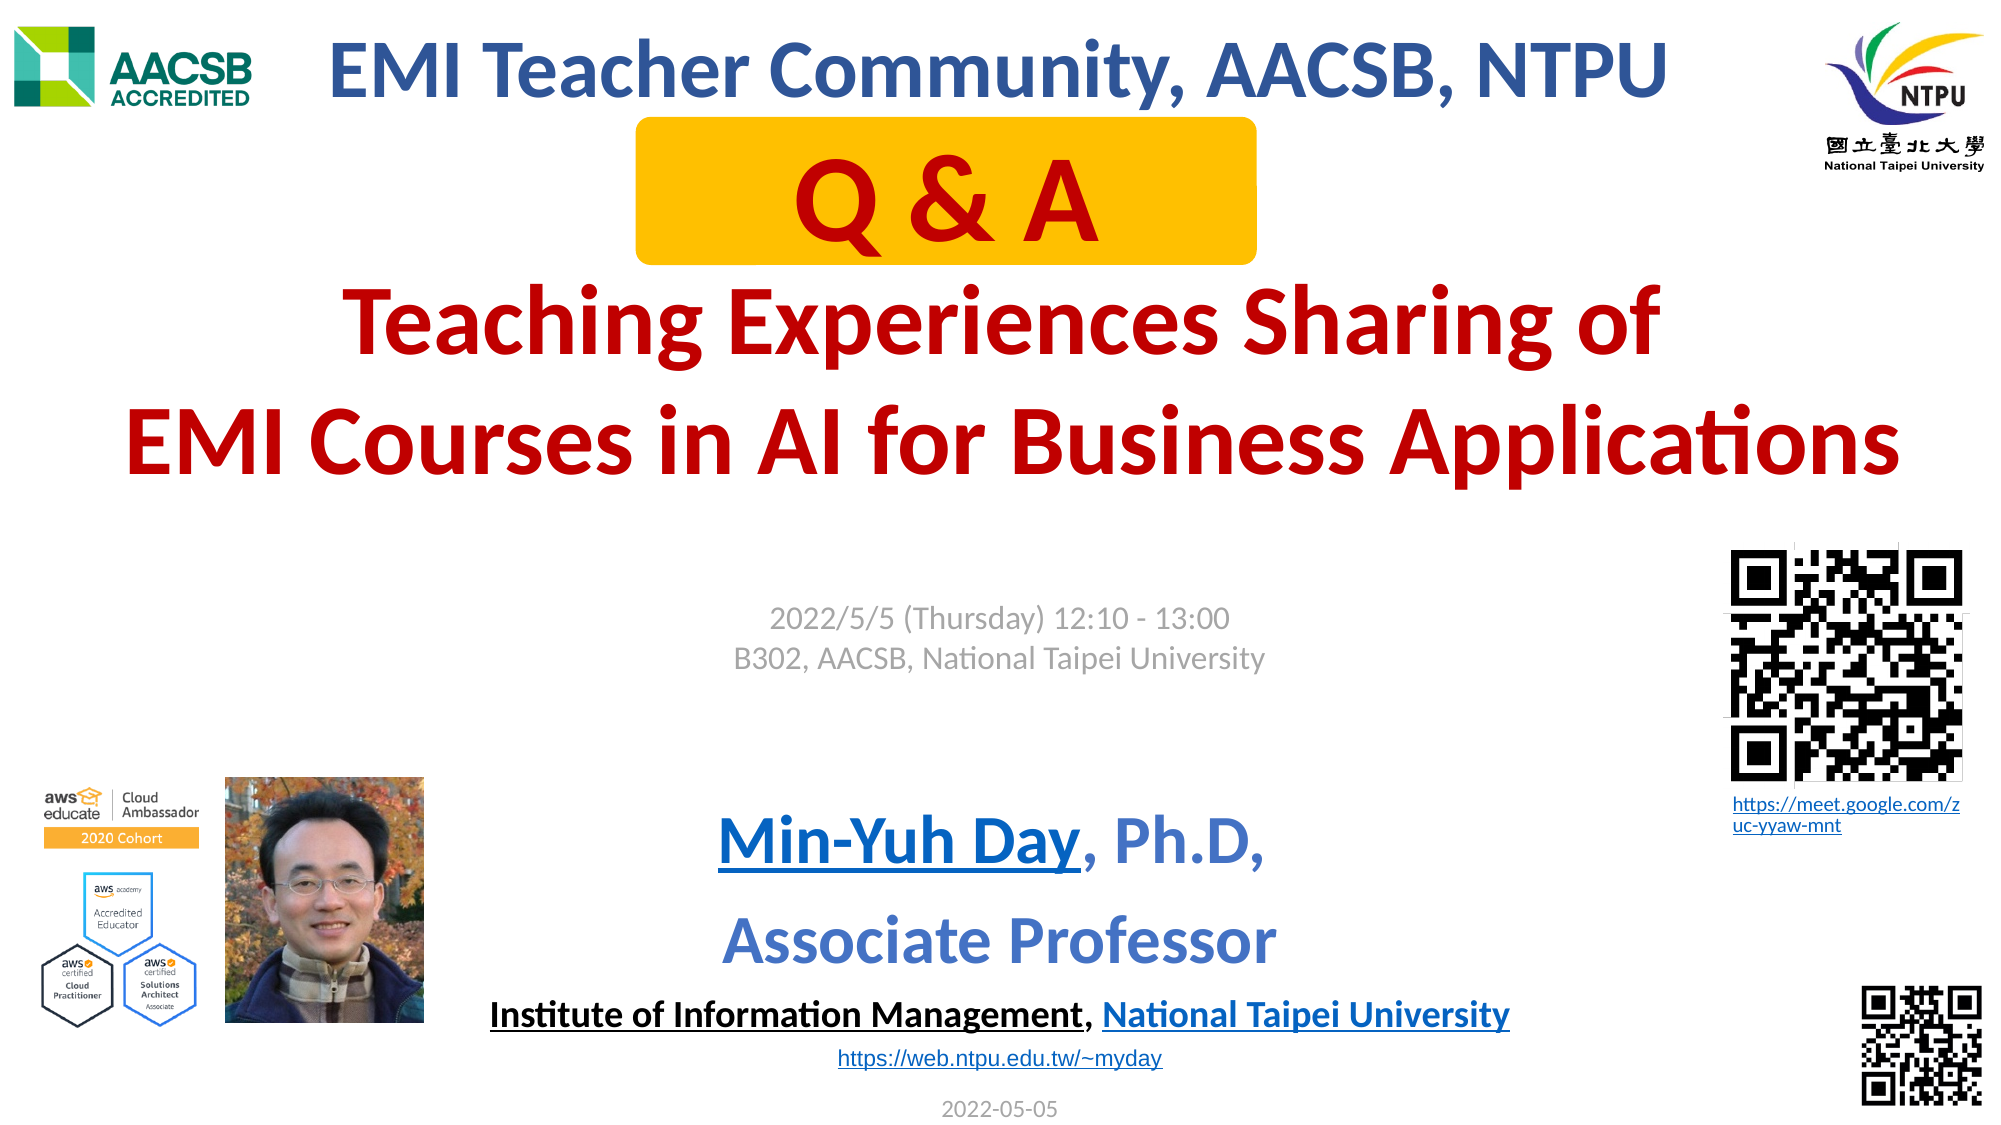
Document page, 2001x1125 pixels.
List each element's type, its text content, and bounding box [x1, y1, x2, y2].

title Teaching Experiences Sharing of EMI Courses in AI for Business Applications [44, 188, 1984, 502]
picture [13, 26, 252, 107]
text_box Min-Yuh Day, Ph.D, Associate Professor Institute of Information Management, National Taipei University https://web.ntpu.edu.tw/~myday [307, 770, 1693, 1086]
text_box 2022/5/5 (Thursday) 12:10 - 13:00 B302, AACSB, National Taipei University [521, 588, 1479, 684]
picture [1825, 22, 1984, 125]
picture [225, 777, 424, 1023]
picture [35, 872, 202, 1028]
picture [1825, 132, 1984, 172]
picture [44, 787, 199, 857]
text_box 2022-05-05 [744, 1085, 1256, 1125]
text_box https://meet.google.com/zuc-yyaw-mnt [1717, 783, 1978, 823]
picture [1856, 980, 1987, 1111]
slide_number 39 [1550, 1065, 2000, 1125]
subtitle EMI Teacher Community, AACSB, NTPU [249, 6, 1750, 142]
text_box Q & A [636, 117, 1257, 265]
picture [1723, 542, 1970, 789]
